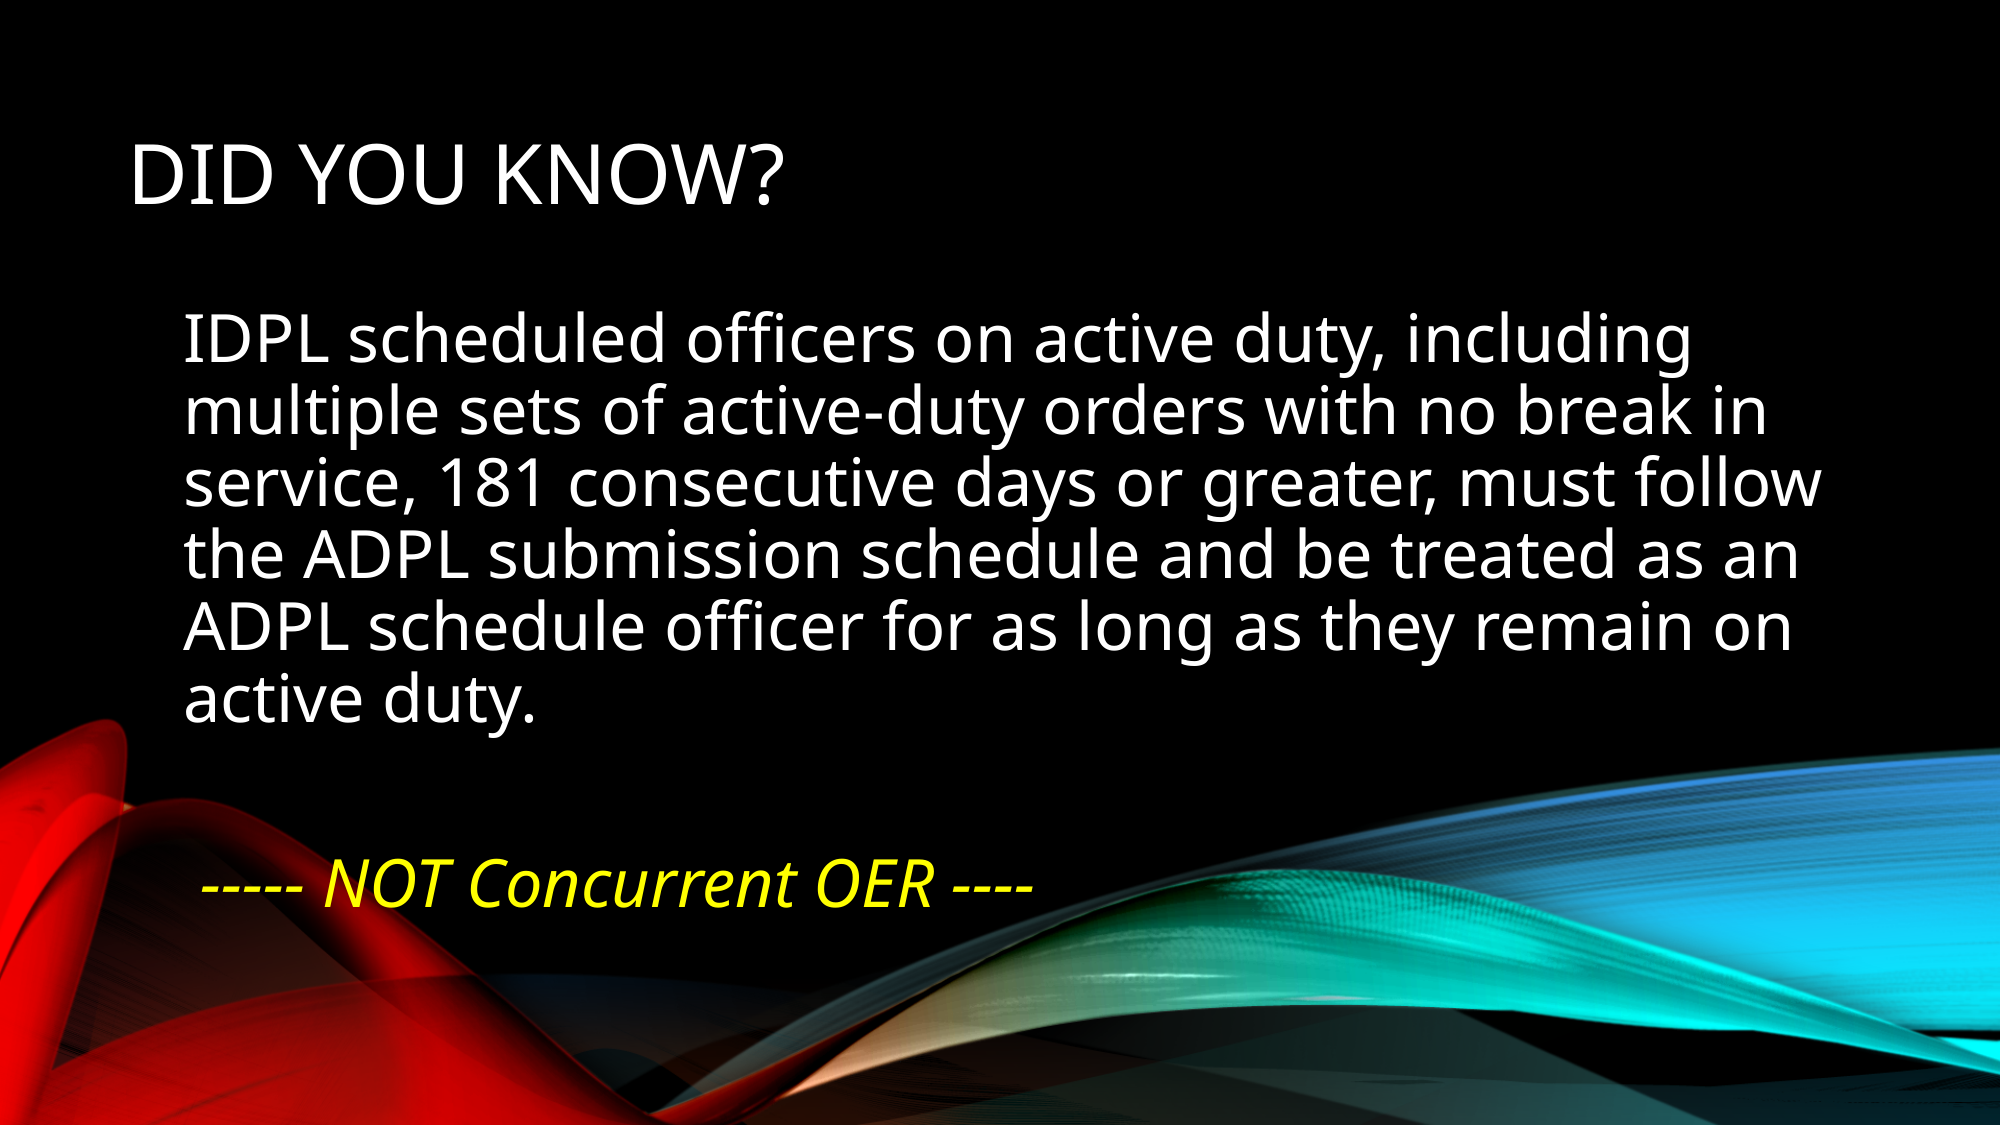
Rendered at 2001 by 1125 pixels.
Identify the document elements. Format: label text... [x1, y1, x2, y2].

title Did you know? [112, 123, 1888, 231]
picture [0, 717, 2000, 1125]
list IDPL scheduled officers on active duty, including multiple sets of active-duty orders with no break in service, 181 consecutive days or greater, must follow the ADPL submission schedule and be treated as an ADPL schedule officer for as long as they remain on active duty. ----- NOT Concurrent OER ---- [168, 297, 1889, 983]
